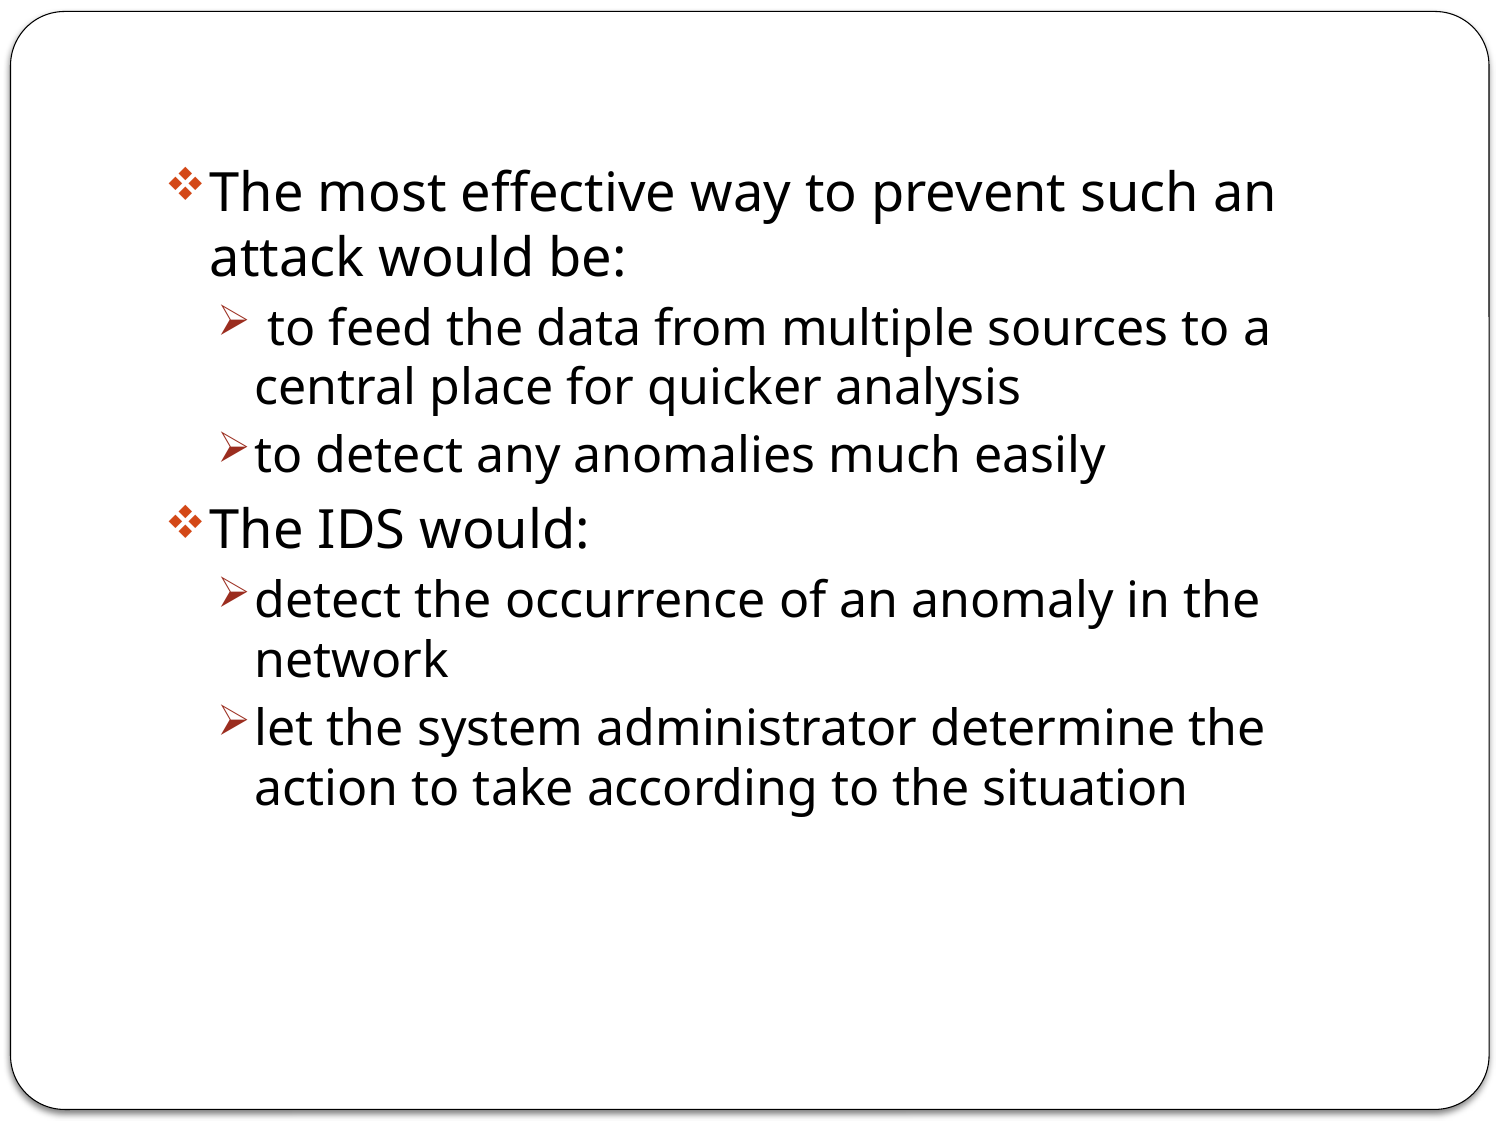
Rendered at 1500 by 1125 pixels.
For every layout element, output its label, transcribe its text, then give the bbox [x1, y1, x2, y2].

list The most effective way to prevent such an attack would be: to feed the data from multiple sources to a central place for quicker analysis to detect any anomalies much easily The IDS would: detect the occurrence of an anomaly in the network let the system administrator determine the action to take according to the situation [150, 149, 1425, 988]
